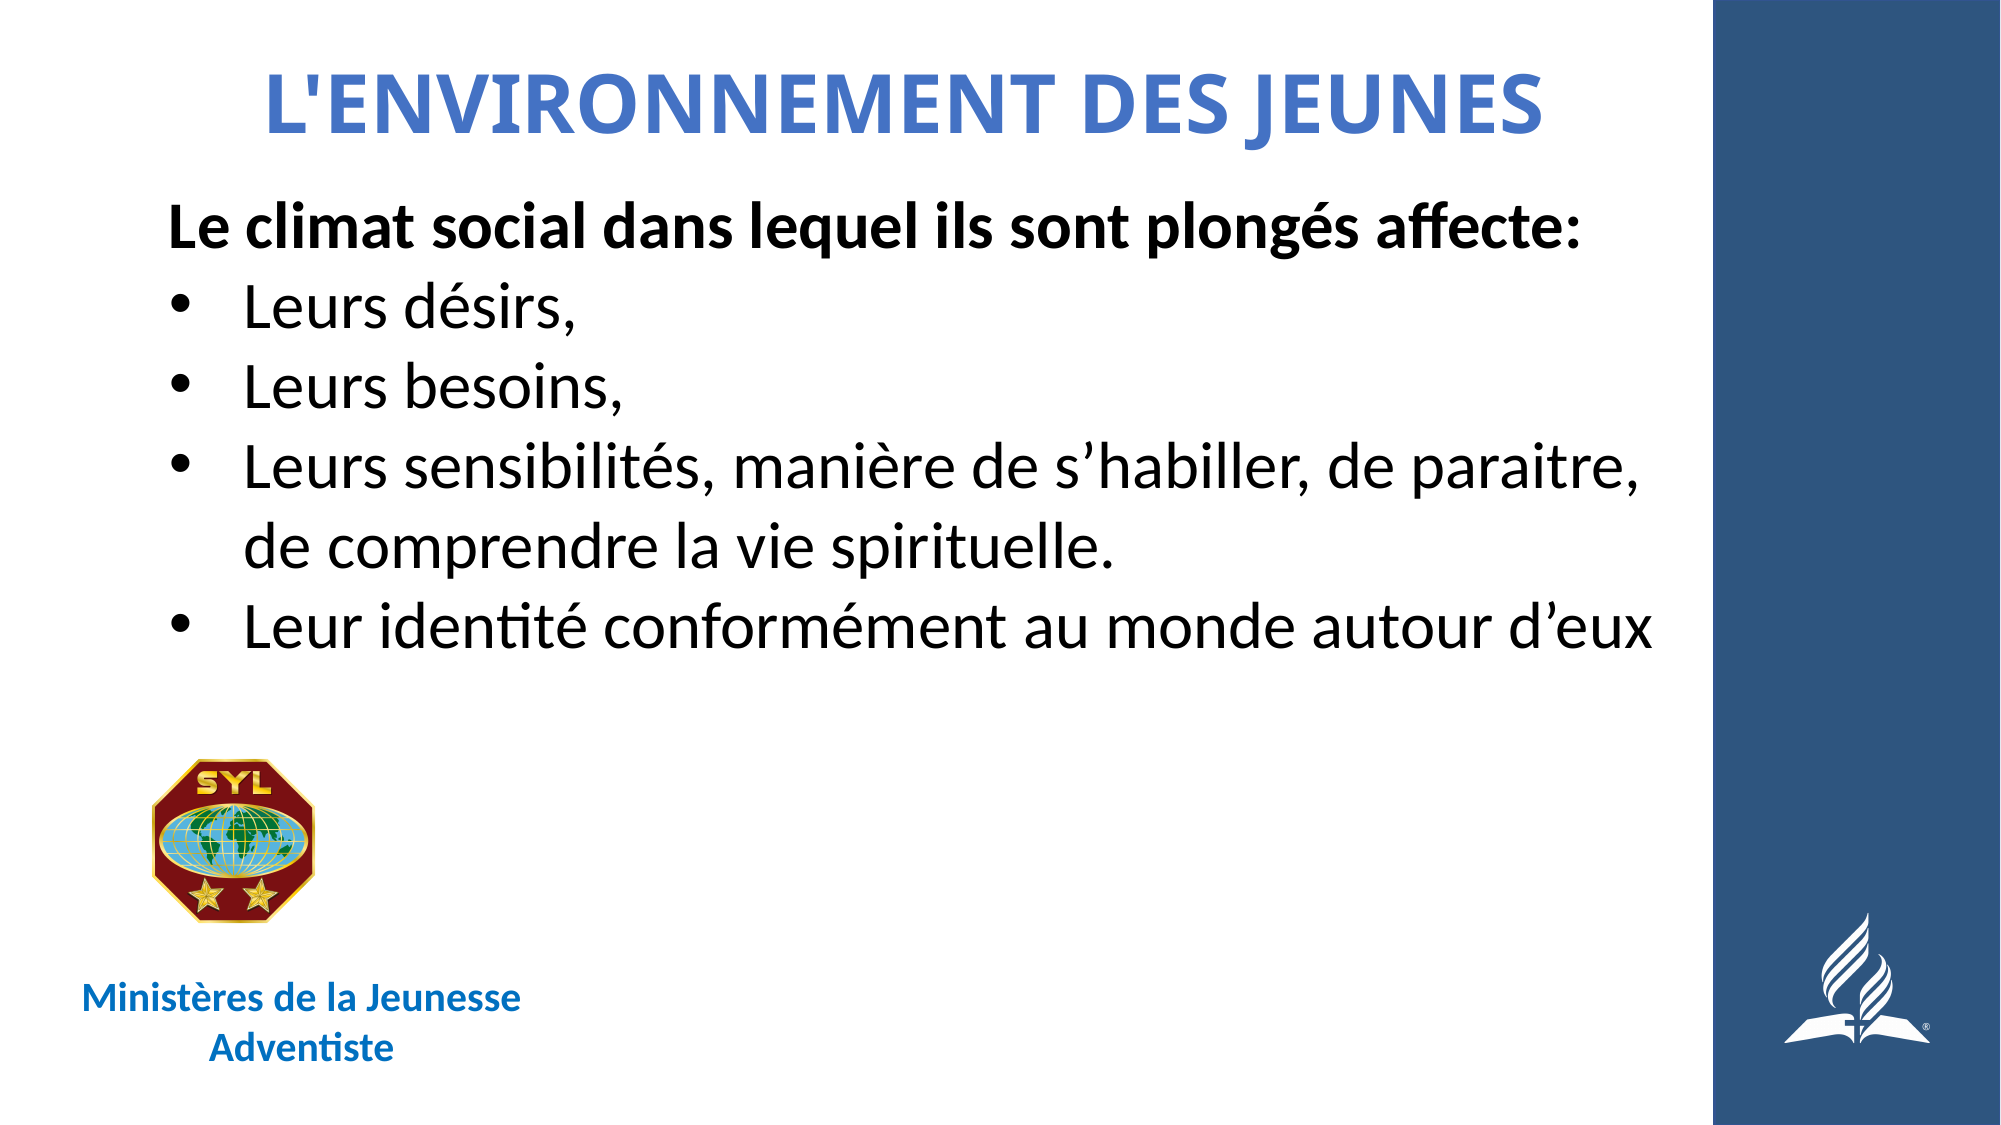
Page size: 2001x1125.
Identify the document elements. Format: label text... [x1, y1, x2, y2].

text_box Le climat social dans lequel ils sont plongés affecte: Leurs désirs, Leurs besoins, Leurs sensibilités, manière de s’habiller, de paraitre, de comprendre la vie spirituelle. Leur identité conformément au monde autour d’eux [154, 174, 1692, 670]
title L'ENVIRONNEMENT DES JEUNES [154, 26, 1656, 174]
text_box Ministères de la Jeunesse Adventiste [62, 944, 541, 1096]
picture [1771, 892, 1943, 1064]
picture [109, 730, 489, 945]
